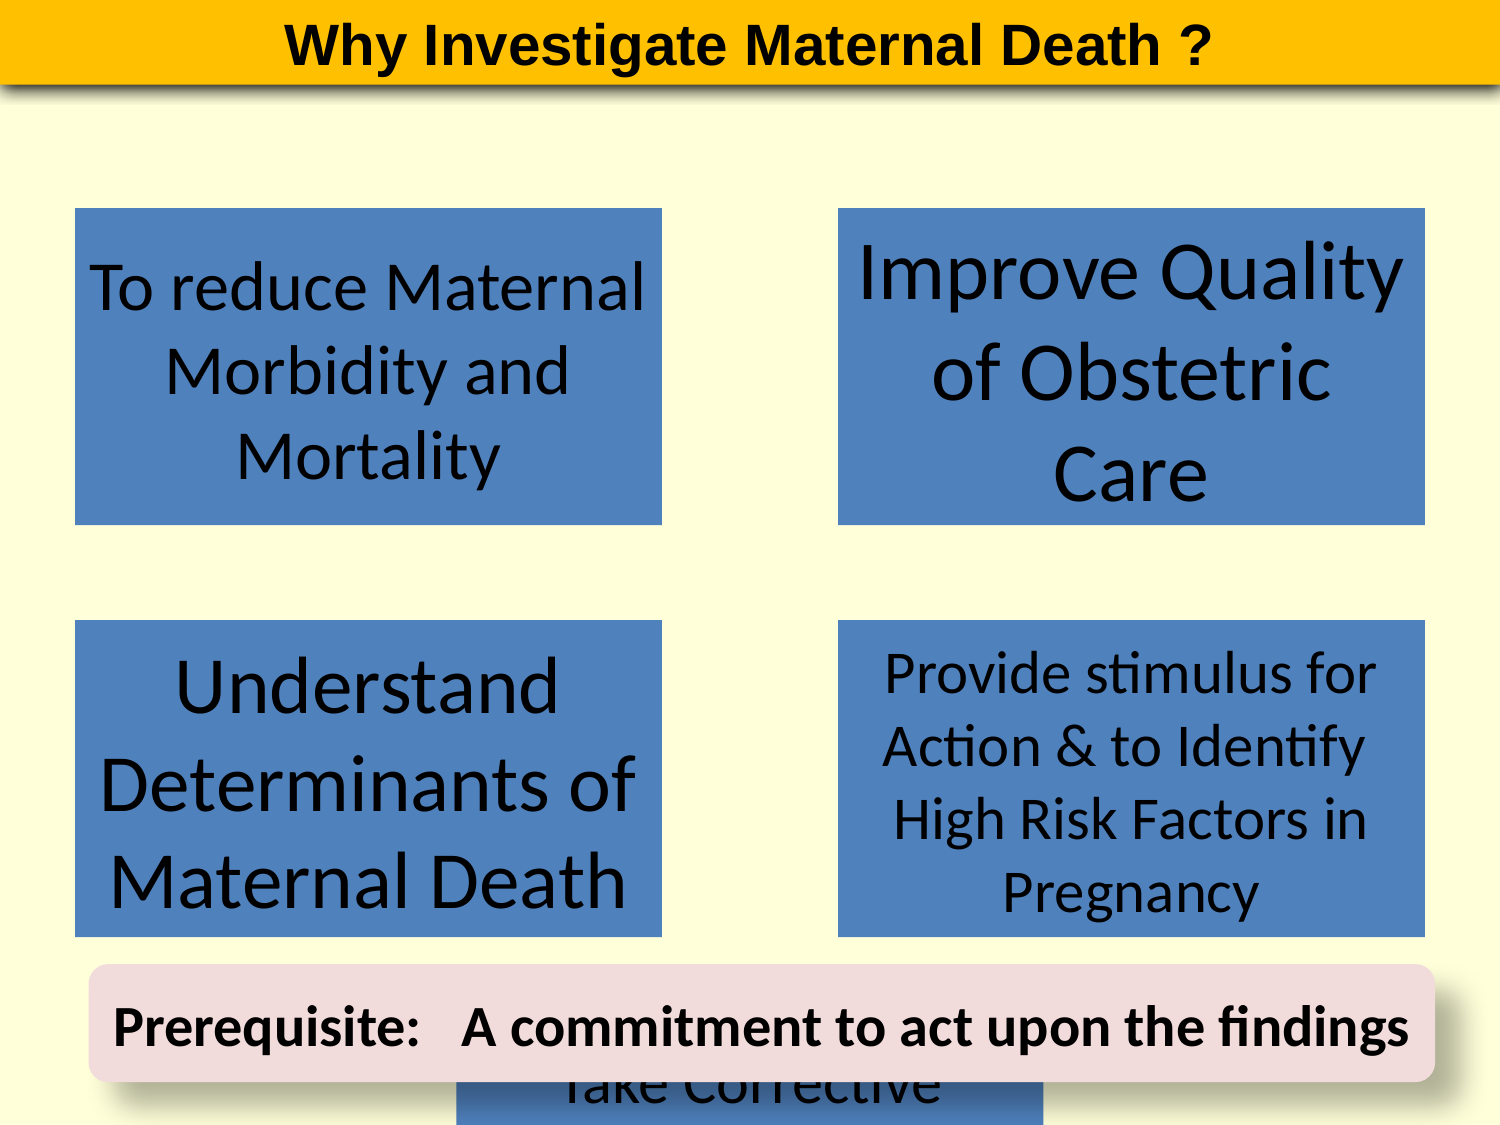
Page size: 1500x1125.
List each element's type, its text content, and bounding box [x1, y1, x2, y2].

text_box Why Investigate Maternal Death ? [0, 0, 1500, 85]
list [74, 207, 1426, 906]
text_box Prerequisite: A commitment to act upon the findings [86, 961, 1438, 1085]
